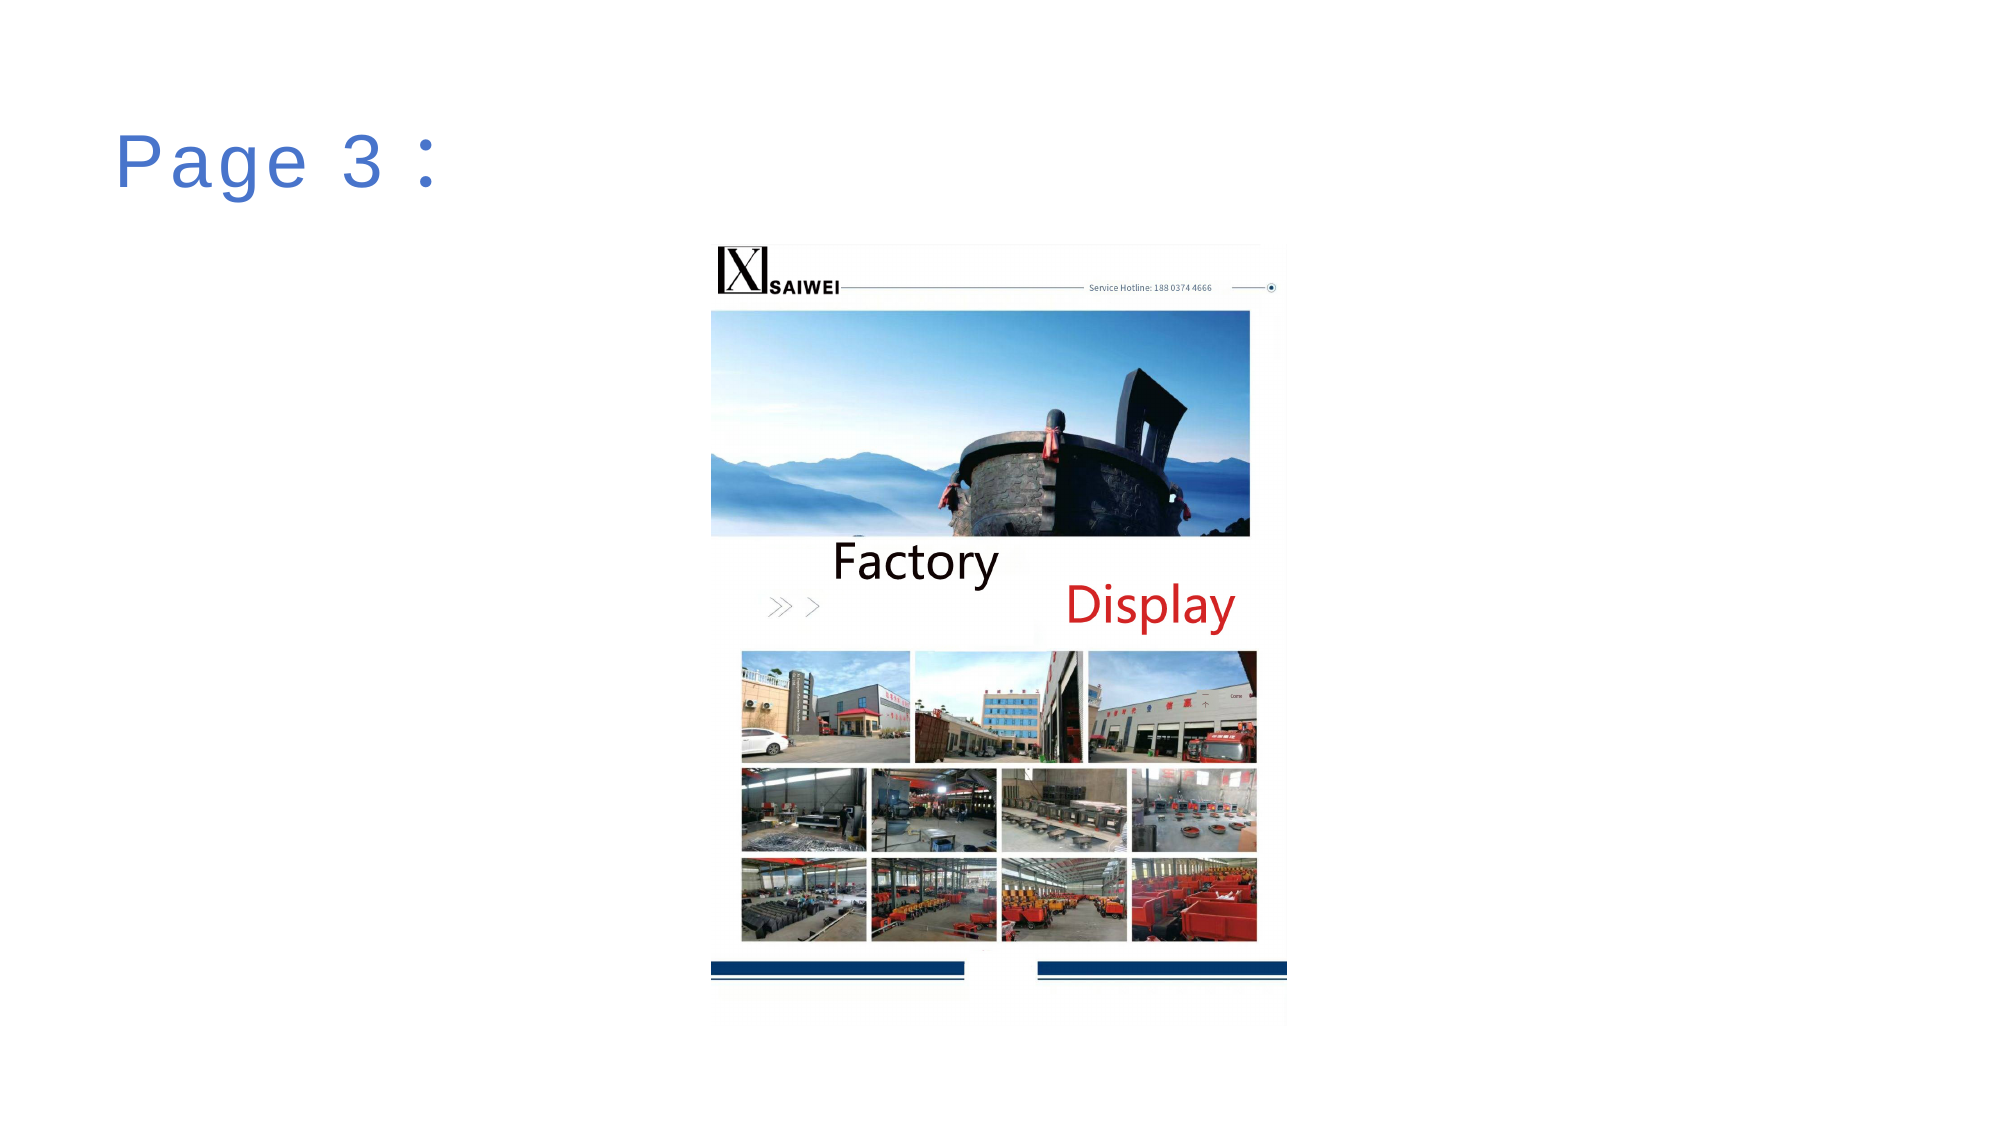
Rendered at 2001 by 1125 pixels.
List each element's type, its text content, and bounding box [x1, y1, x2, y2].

title Page 3： [99, 99, 1900, 216]
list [711, 243, 1288, 1026]
